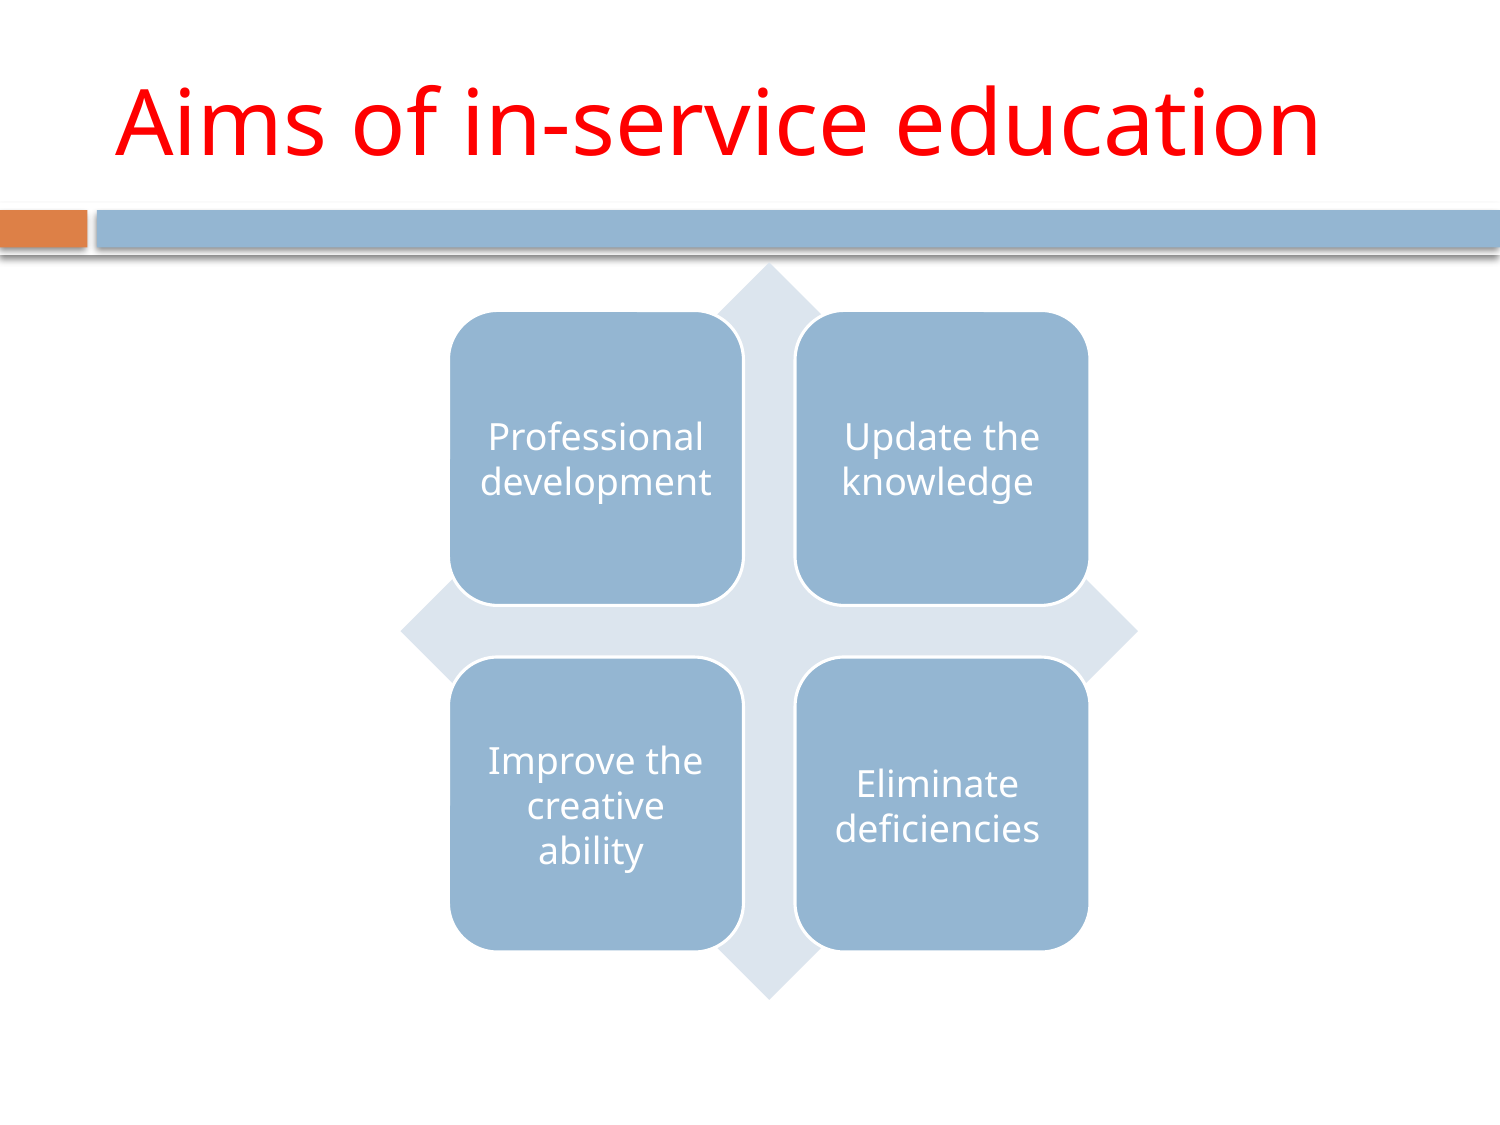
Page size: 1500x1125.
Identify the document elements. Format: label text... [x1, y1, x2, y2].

title Aims of in-service education [100, 37, 1438, 200]
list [100, 262, 1439, 1001]
